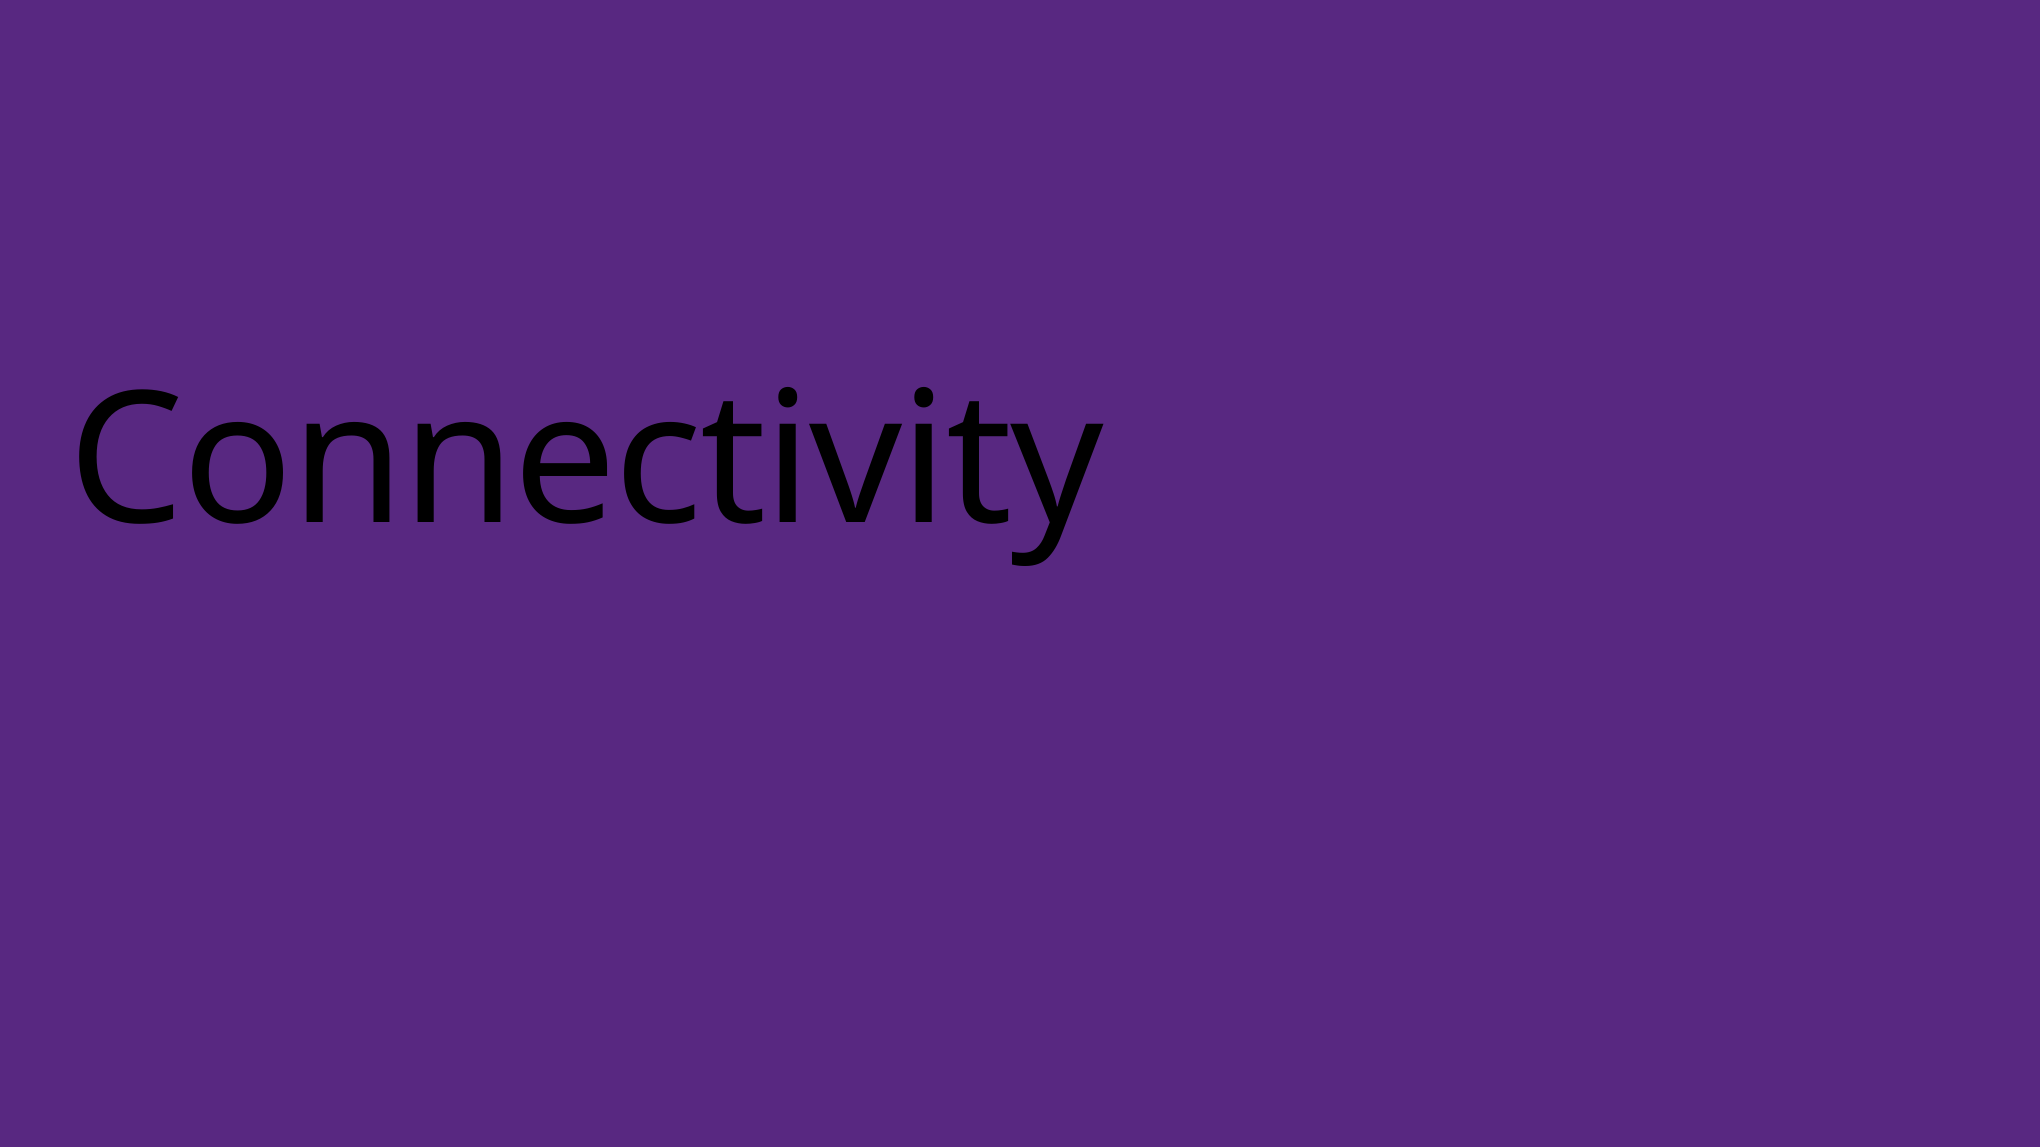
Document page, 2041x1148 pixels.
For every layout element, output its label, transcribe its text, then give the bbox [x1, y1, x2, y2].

title Connectivity [45, 348, 1996, 650]
